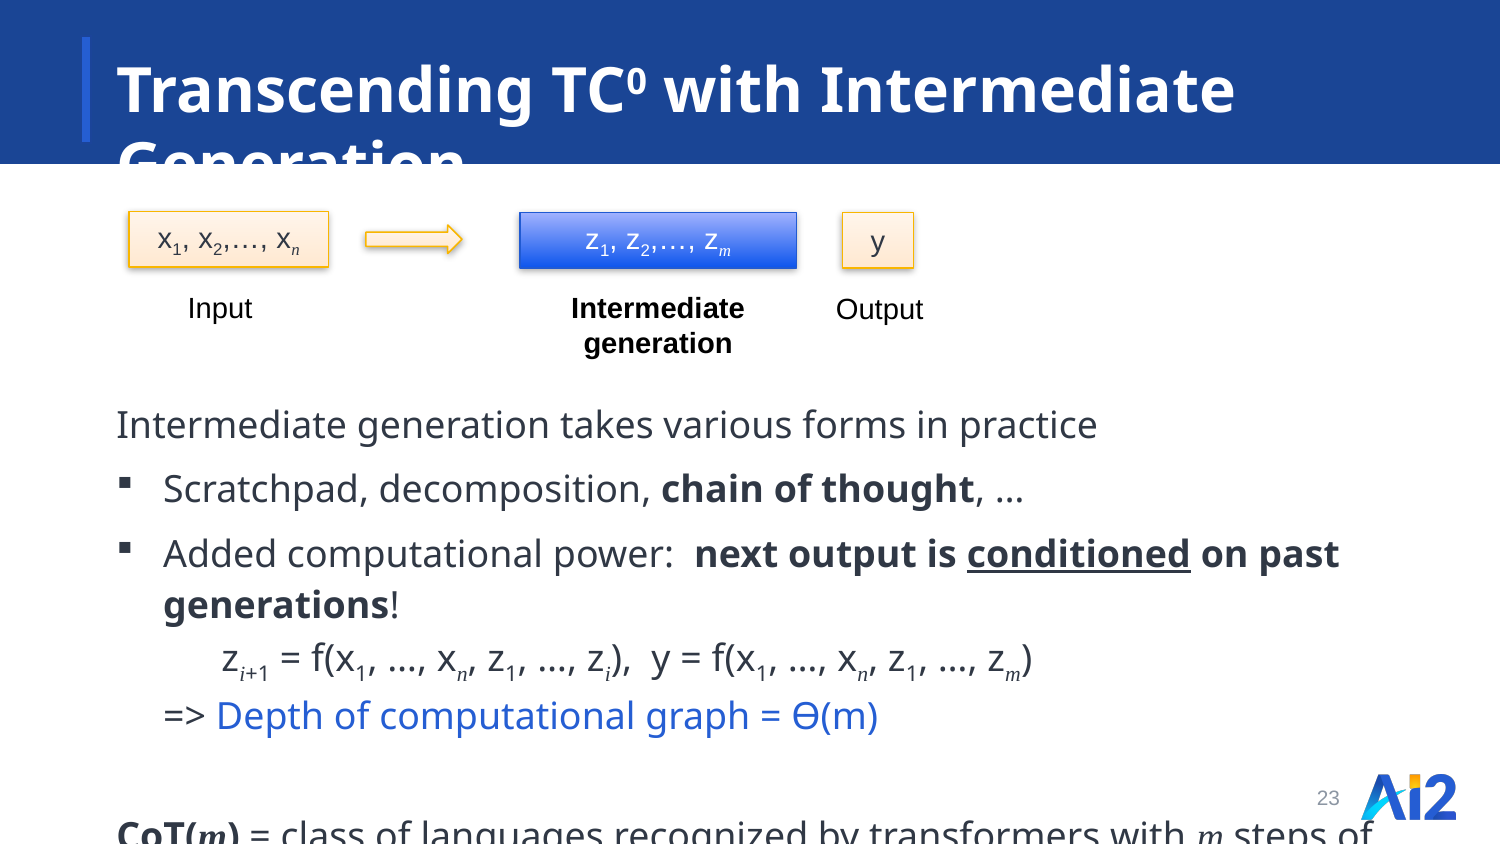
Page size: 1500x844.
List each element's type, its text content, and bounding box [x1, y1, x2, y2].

text_box [365, 224, 463, 255]
slide_number 23 [1264, 764, 1355, 830]
title Transcending TC0 with Intermediate Generation [101, 35, 1412, 130]
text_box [128, 211, 329, 333]
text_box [820, 212, 940, 334]
picture [1373, 815, 1456, 820]
list Intermediate generation takes various forms in practice Scratchpad, decomposition, chain of thought, … Added computational power: next output is conditioned on past generations! zi+1 = f(x1, …, xn, z1, …, zi), y = f(x1, …, xn, z1, …, zm) => Depth of computational graph = ϴ(m) CoT(m) = class of languages recognized by transformers with m steps of CoT [101, 379, 1457, 815]
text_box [519, 212, 797, 368]
